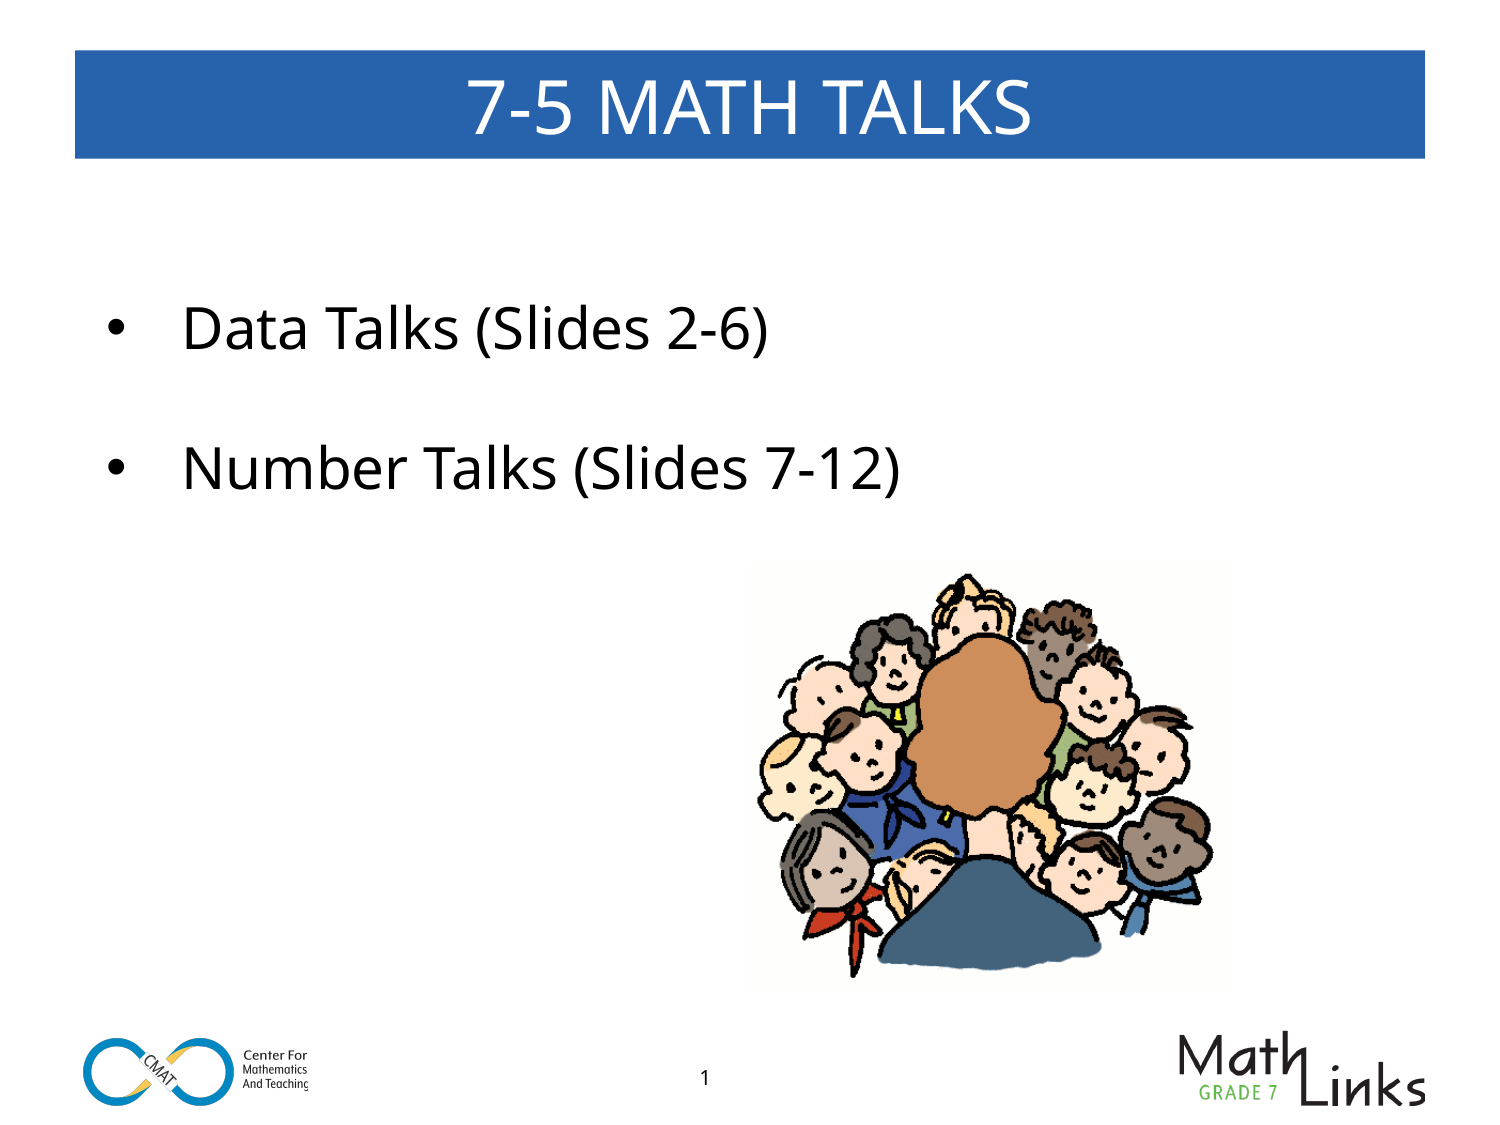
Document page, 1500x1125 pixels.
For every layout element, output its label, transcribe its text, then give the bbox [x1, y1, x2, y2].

text_box Data Talks (Slides 2-6) Number Talks (Slides 7-12) [91, 283, 1010, 509]
picture [749, 562, 1231, 995]
title 7-5 MATH TALKS [75, 50, 1425, 159]
